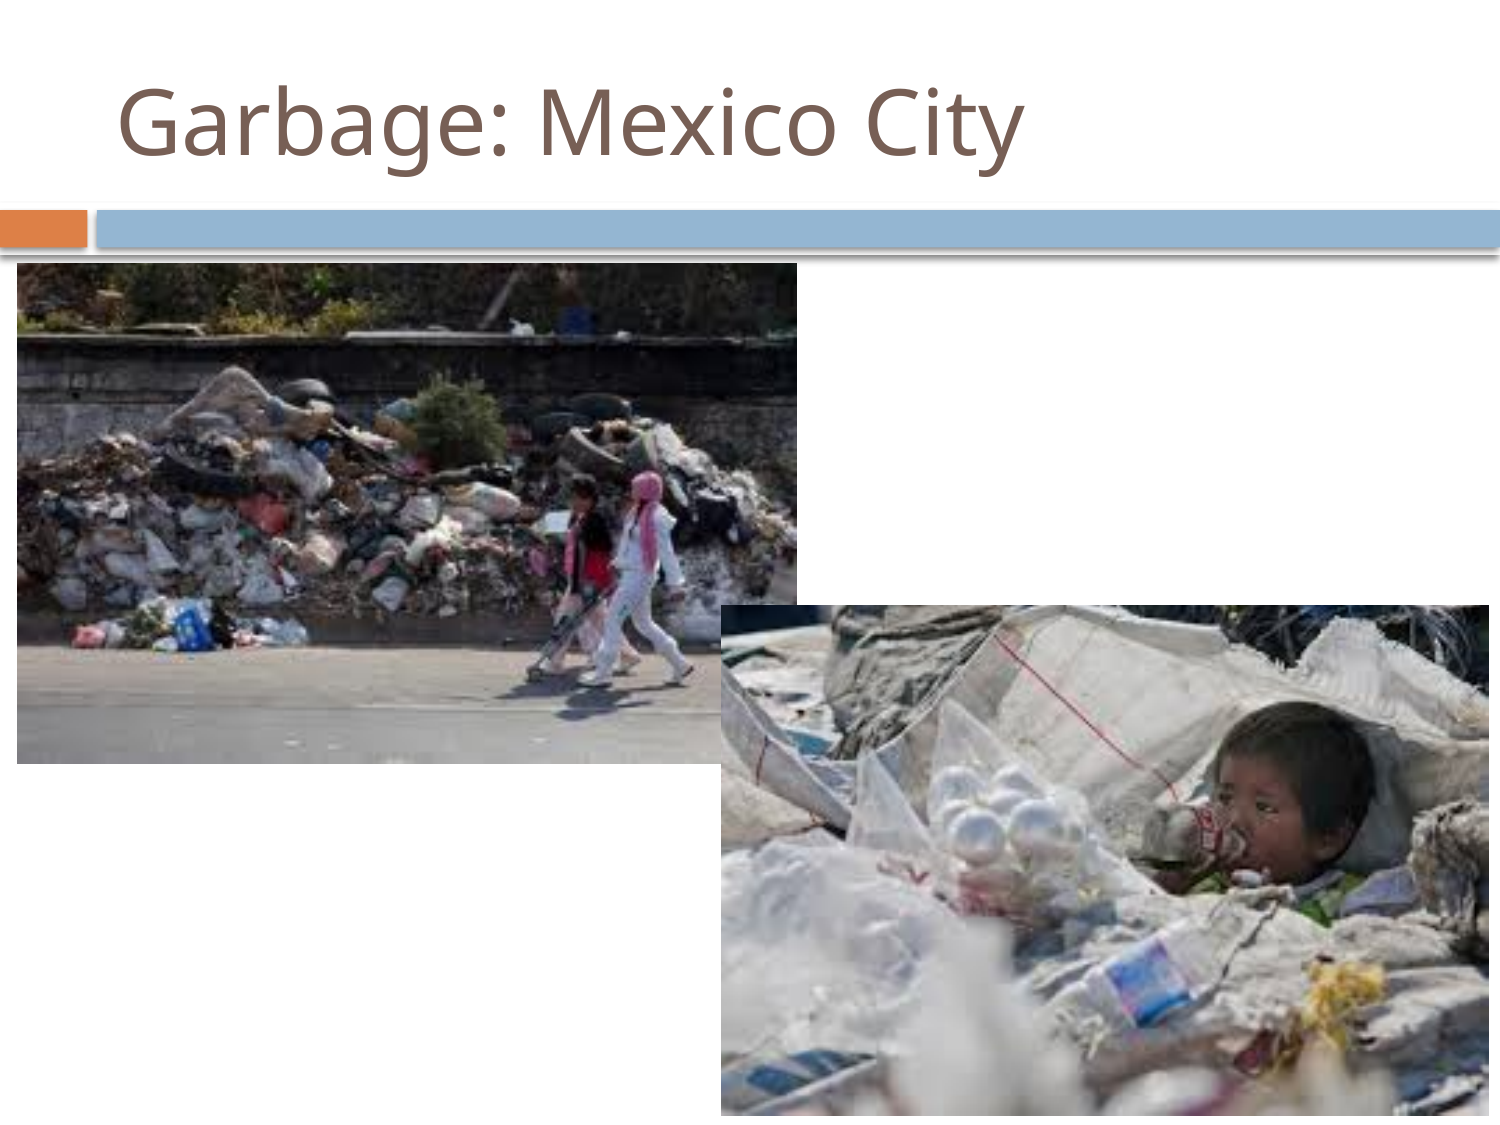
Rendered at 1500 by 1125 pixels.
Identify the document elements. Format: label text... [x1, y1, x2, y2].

title Garbage: Mexico City [100, 37, 1438, 200]
picture [17, 262, 1489, 1117]
